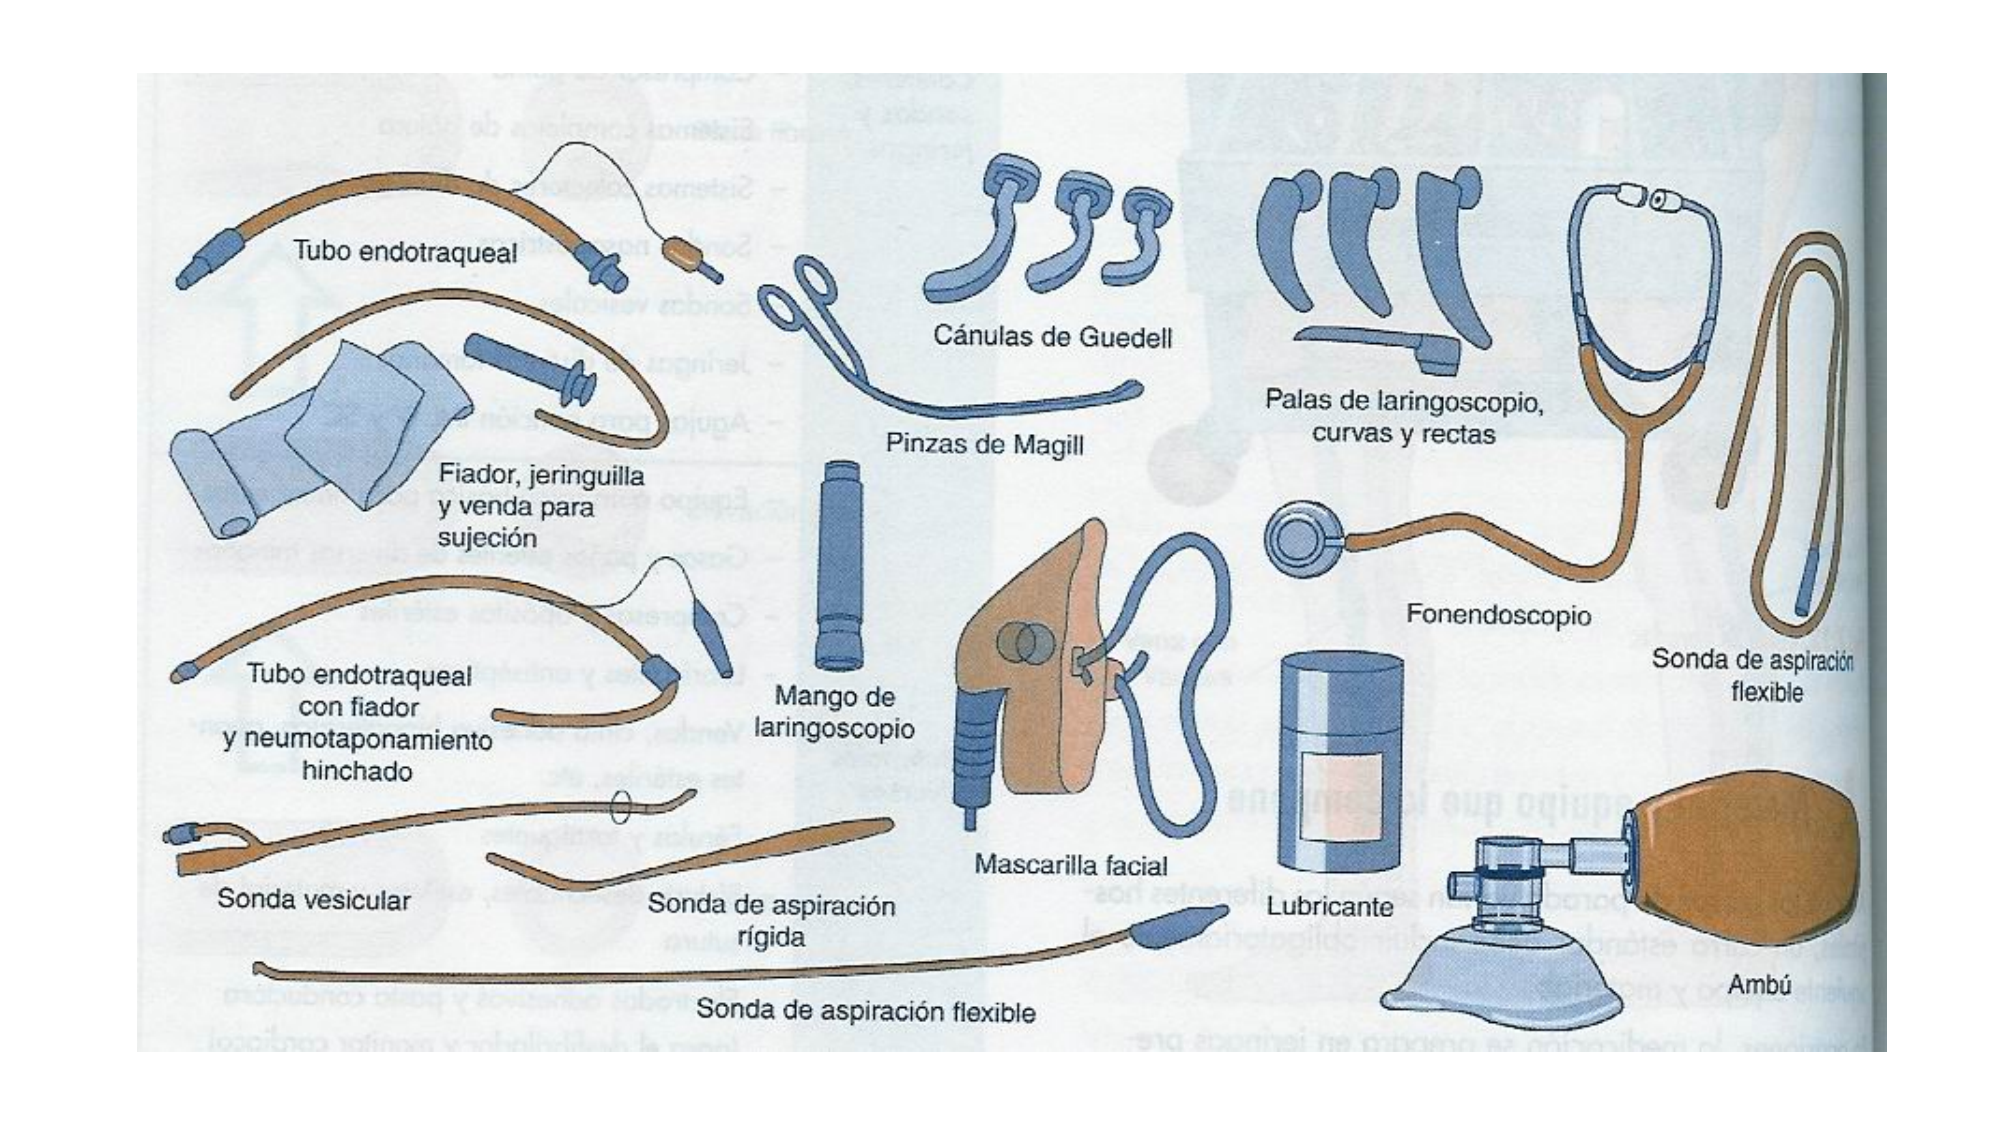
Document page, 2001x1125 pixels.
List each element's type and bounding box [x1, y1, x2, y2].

picture [137, 73, 1887, 1052]
